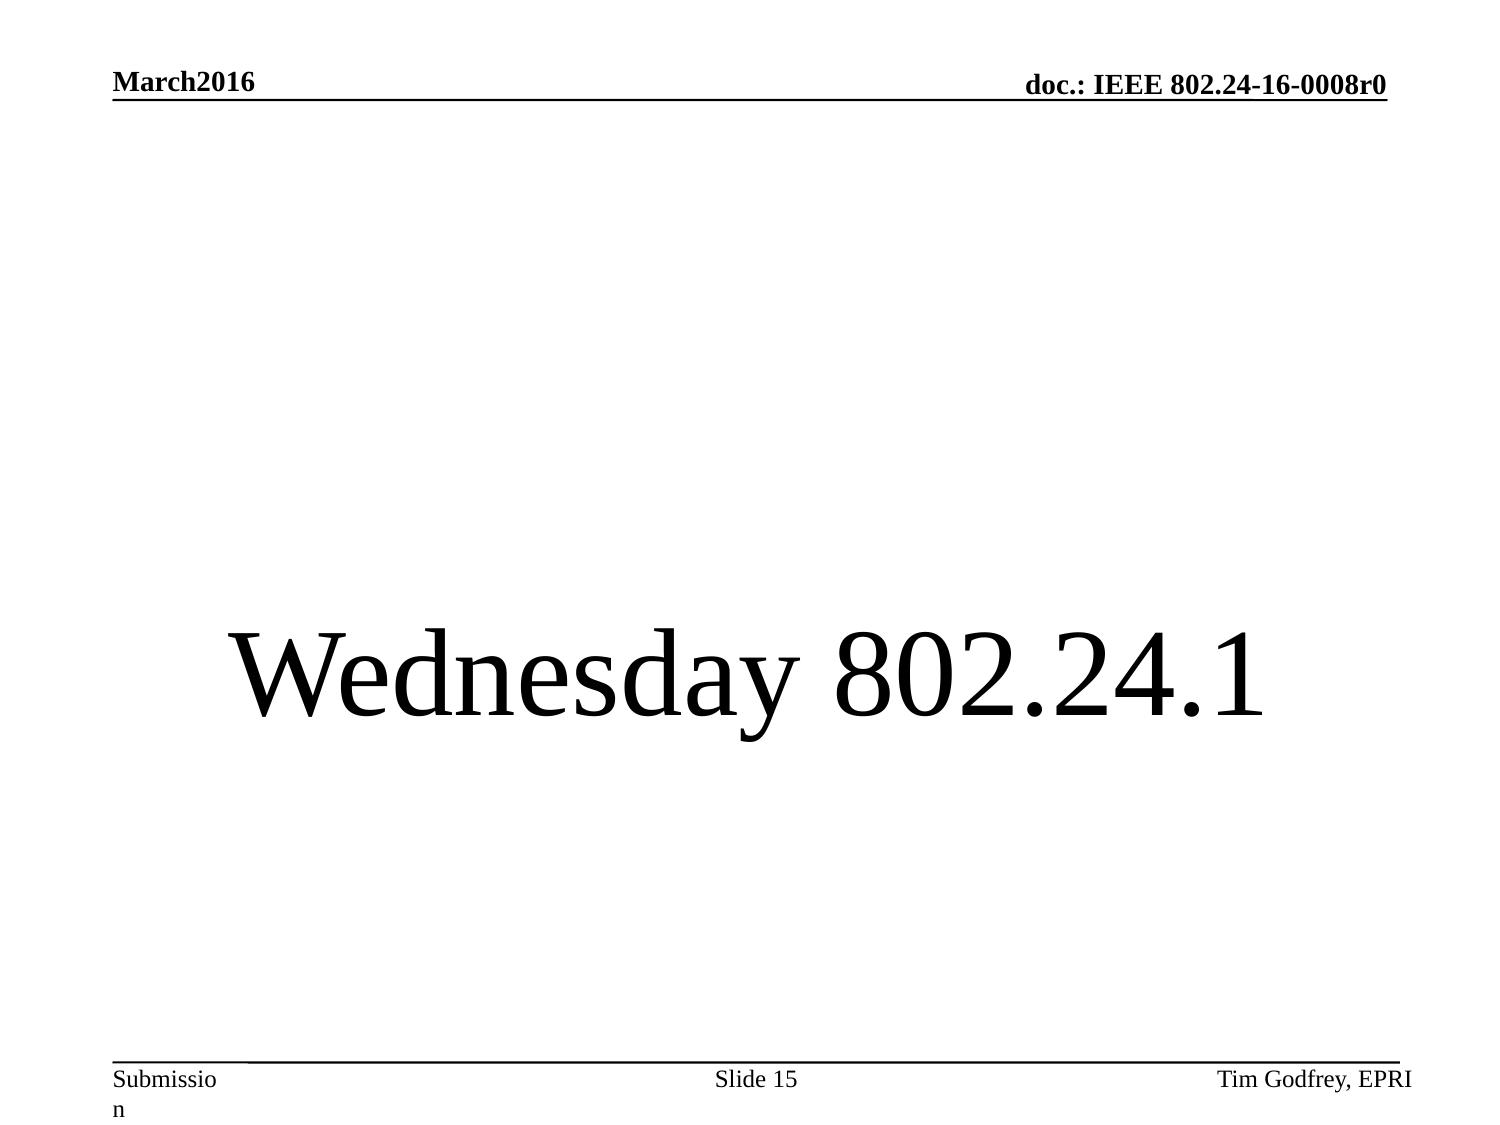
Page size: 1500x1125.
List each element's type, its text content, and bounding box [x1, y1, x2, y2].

footer Tim Godfrey, EPRI [900, 1062, 1413, 1093]
slide_number Slide 15 [712, 1062, 800, 1093]
title Wednesday 802.24.1 [102, 280, 1397, 749]
